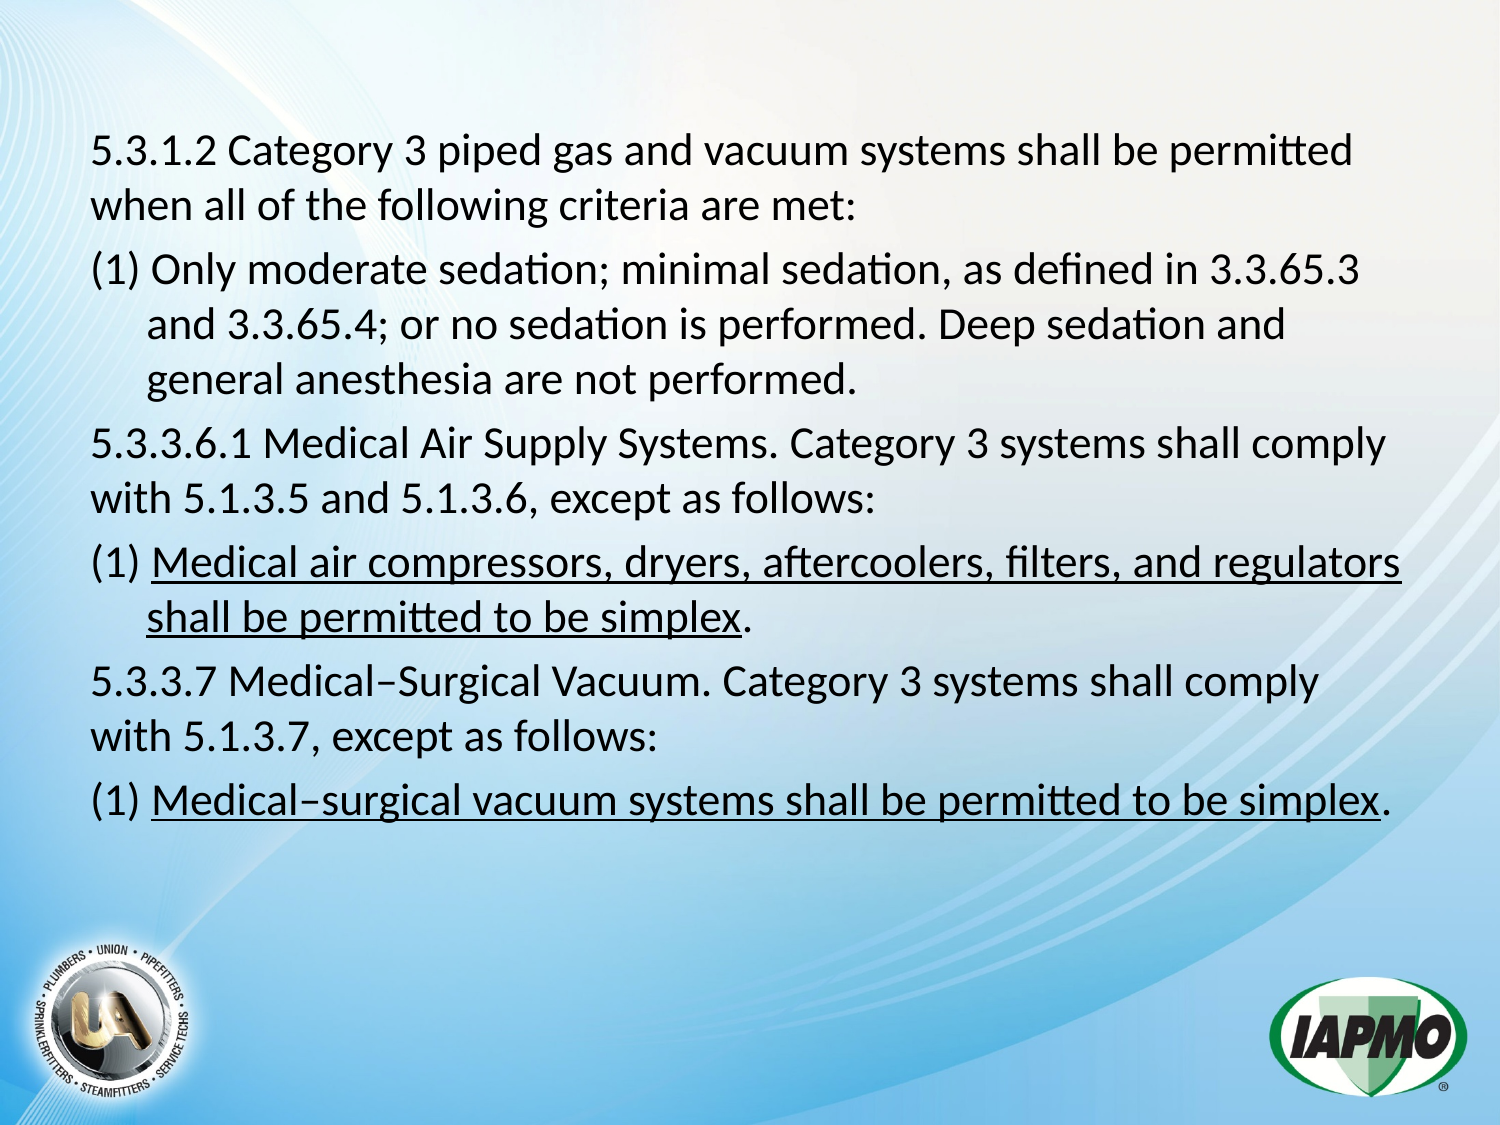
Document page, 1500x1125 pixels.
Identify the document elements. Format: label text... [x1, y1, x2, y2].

list 5.3.1.2 Category 3 piped gas and vacuum systems shall be permitted when all of the following criteria are met: (1) Only moderate sedation; minimal sedation, as defined in 3.3.65.3 and 3.3.65.4; or no sedation is performed. Deep sedation and general anesthesia are not performed. 5.3.3.6.1 Medical Air Supply Systems. Category 3 systems shall comply with 5.1.3.5 and 5.1.3.6, except as follows: (1) Medical air compressors, dryers, aftercoolers, filters, and regulators shall be permitted to be simplex. 5.3.3.7 Medical–Surgical Vacuum. Category 3 systems shall comply with 5.1.3.7, except as follows: (1) Medical–surgical vacuum systems shall be permitted to be simplex. [75, 112, 1425, 1005]
picture [0, 0, 1500, 1125]
